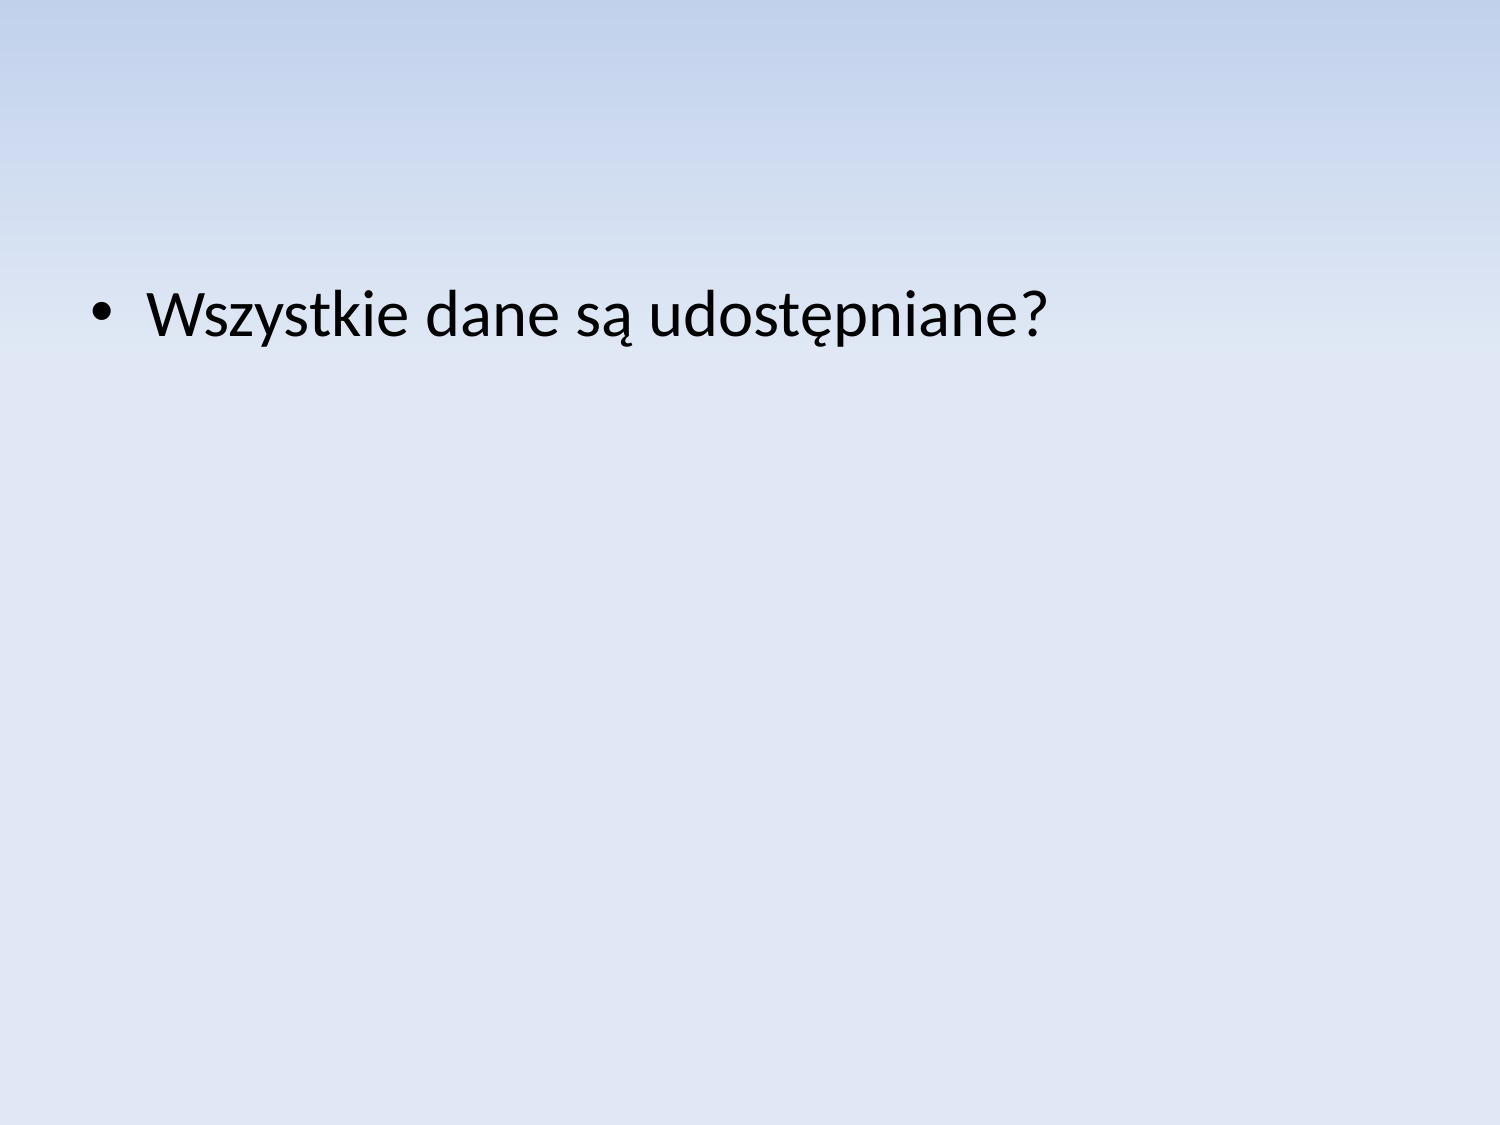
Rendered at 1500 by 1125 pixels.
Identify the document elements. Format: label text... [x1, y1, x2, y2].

list Wszystkie dane są udostępniane? [75, 262, 1425, 1005]
